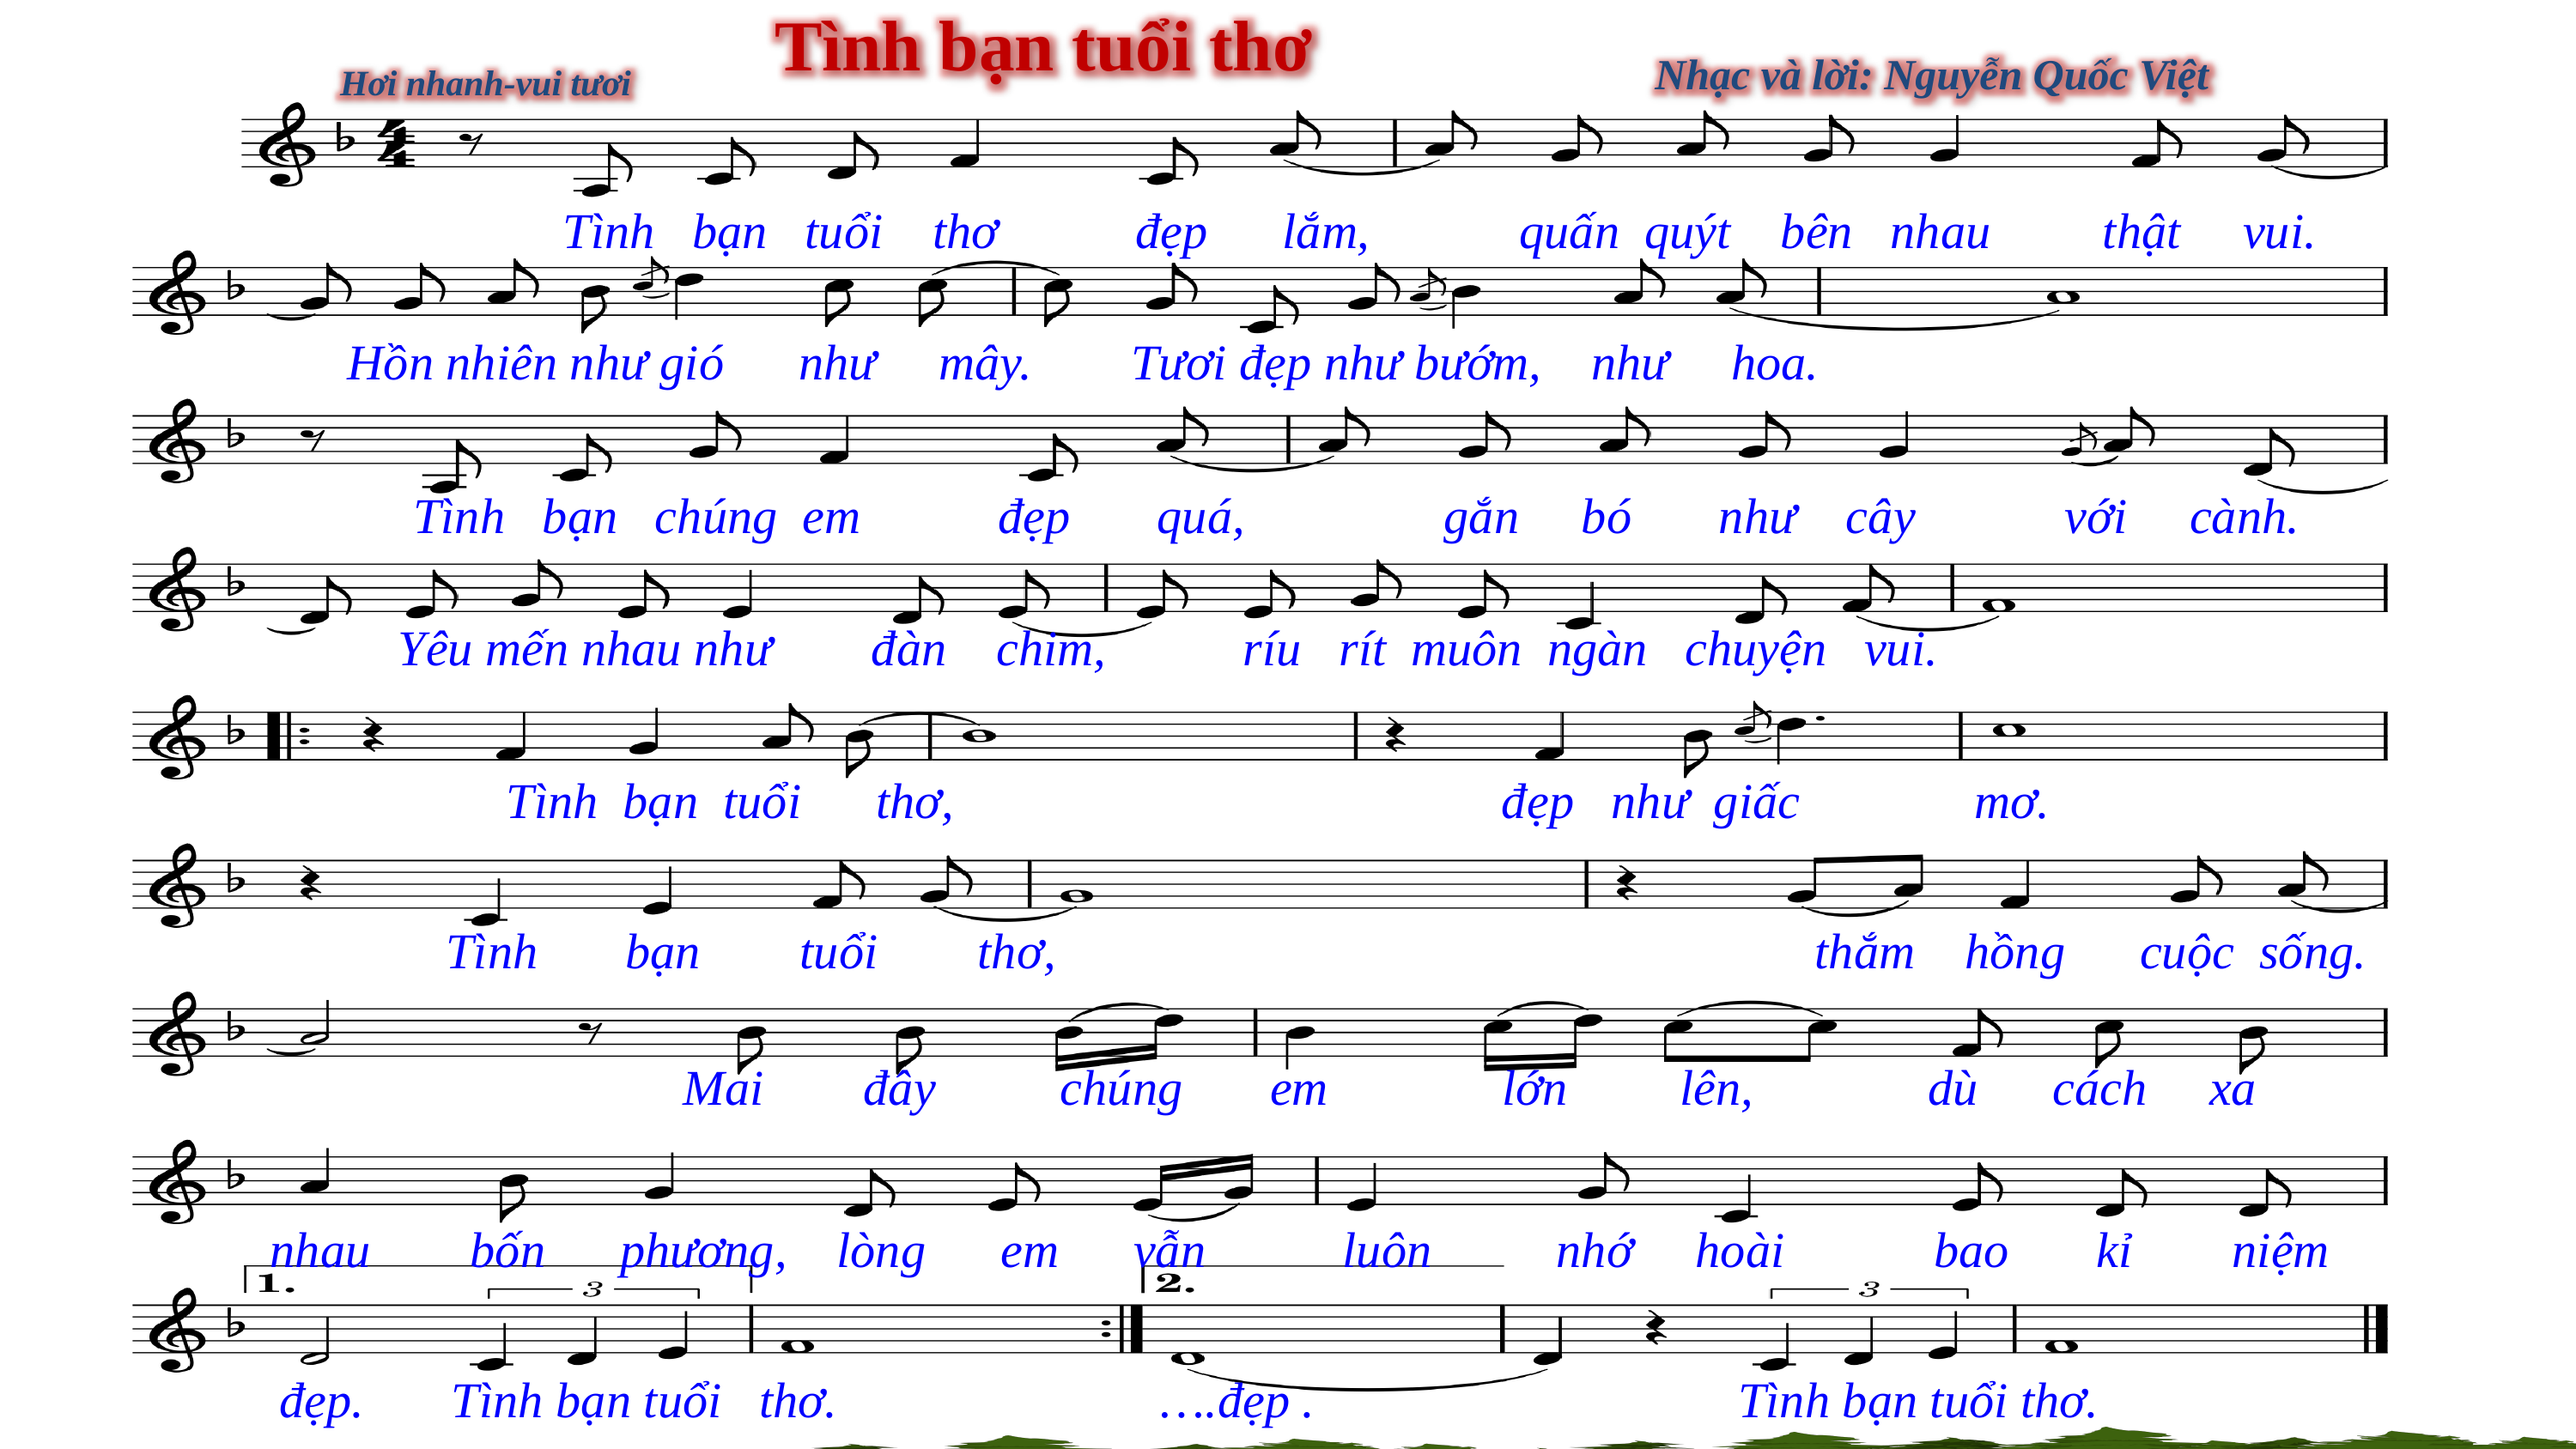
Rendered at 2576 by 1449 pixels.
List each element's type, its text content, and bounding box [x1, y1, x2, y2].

text_box Tình bạn tuổi thơ [762, 0, 1932, 77]
picture [10, 80, 2576, 1406]
text_box Hơi nhanh-vui tươi [327, 53, 1498, 77]
text_box [1470, 1434, 1781, 1449]
text_box [1781, 1434, 2576, 1449]
text_box đẹp. Tình bạn tuổi thơ. ….đẹp . Tình bạn tuổi thơ. [204, 1412, 2576, 1434]
text_box Nhạc và lời: Nguyễn Quốc Việt [1642, 40, 2576, 80]
text_box [683, 1435, 1678, 1449]
